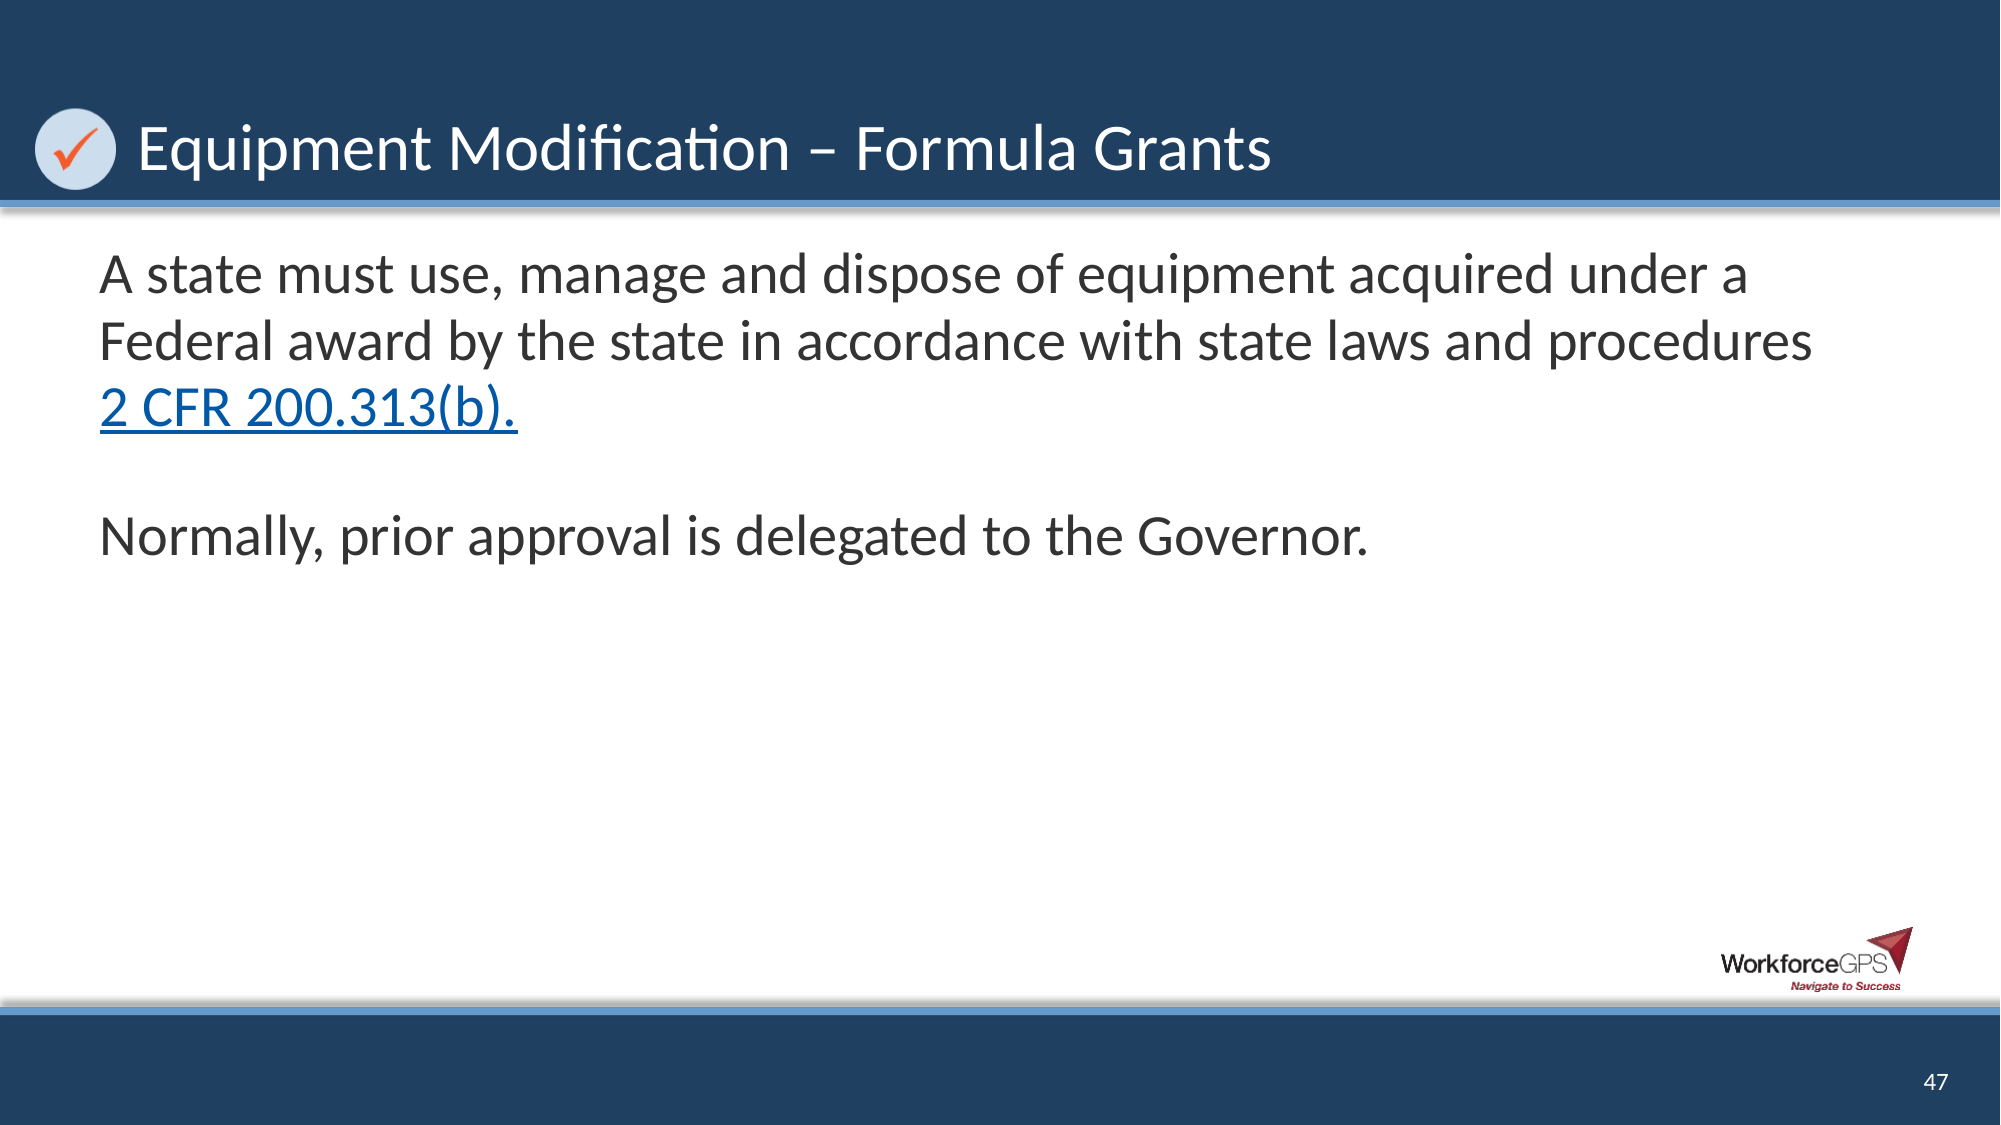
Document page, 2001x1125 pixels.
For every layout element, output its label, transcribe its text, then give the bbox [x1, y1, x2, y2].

title Equipment Modification – Formula Grants [122, 11, 1987, 193]
slide_number 47 [1514, 1050, 1965, 1111]
list A state must use, manage and dispose of equipment acquired under a Federal award by the state in accordance with state laws and procedures 2 CFR 200.313(b). Normally, prior approval is delegated to the Governor. [84, 233, 1852, 1014]
picture [0, 926, 2000, 1125]
picture [0, 0, 2000, 222]
